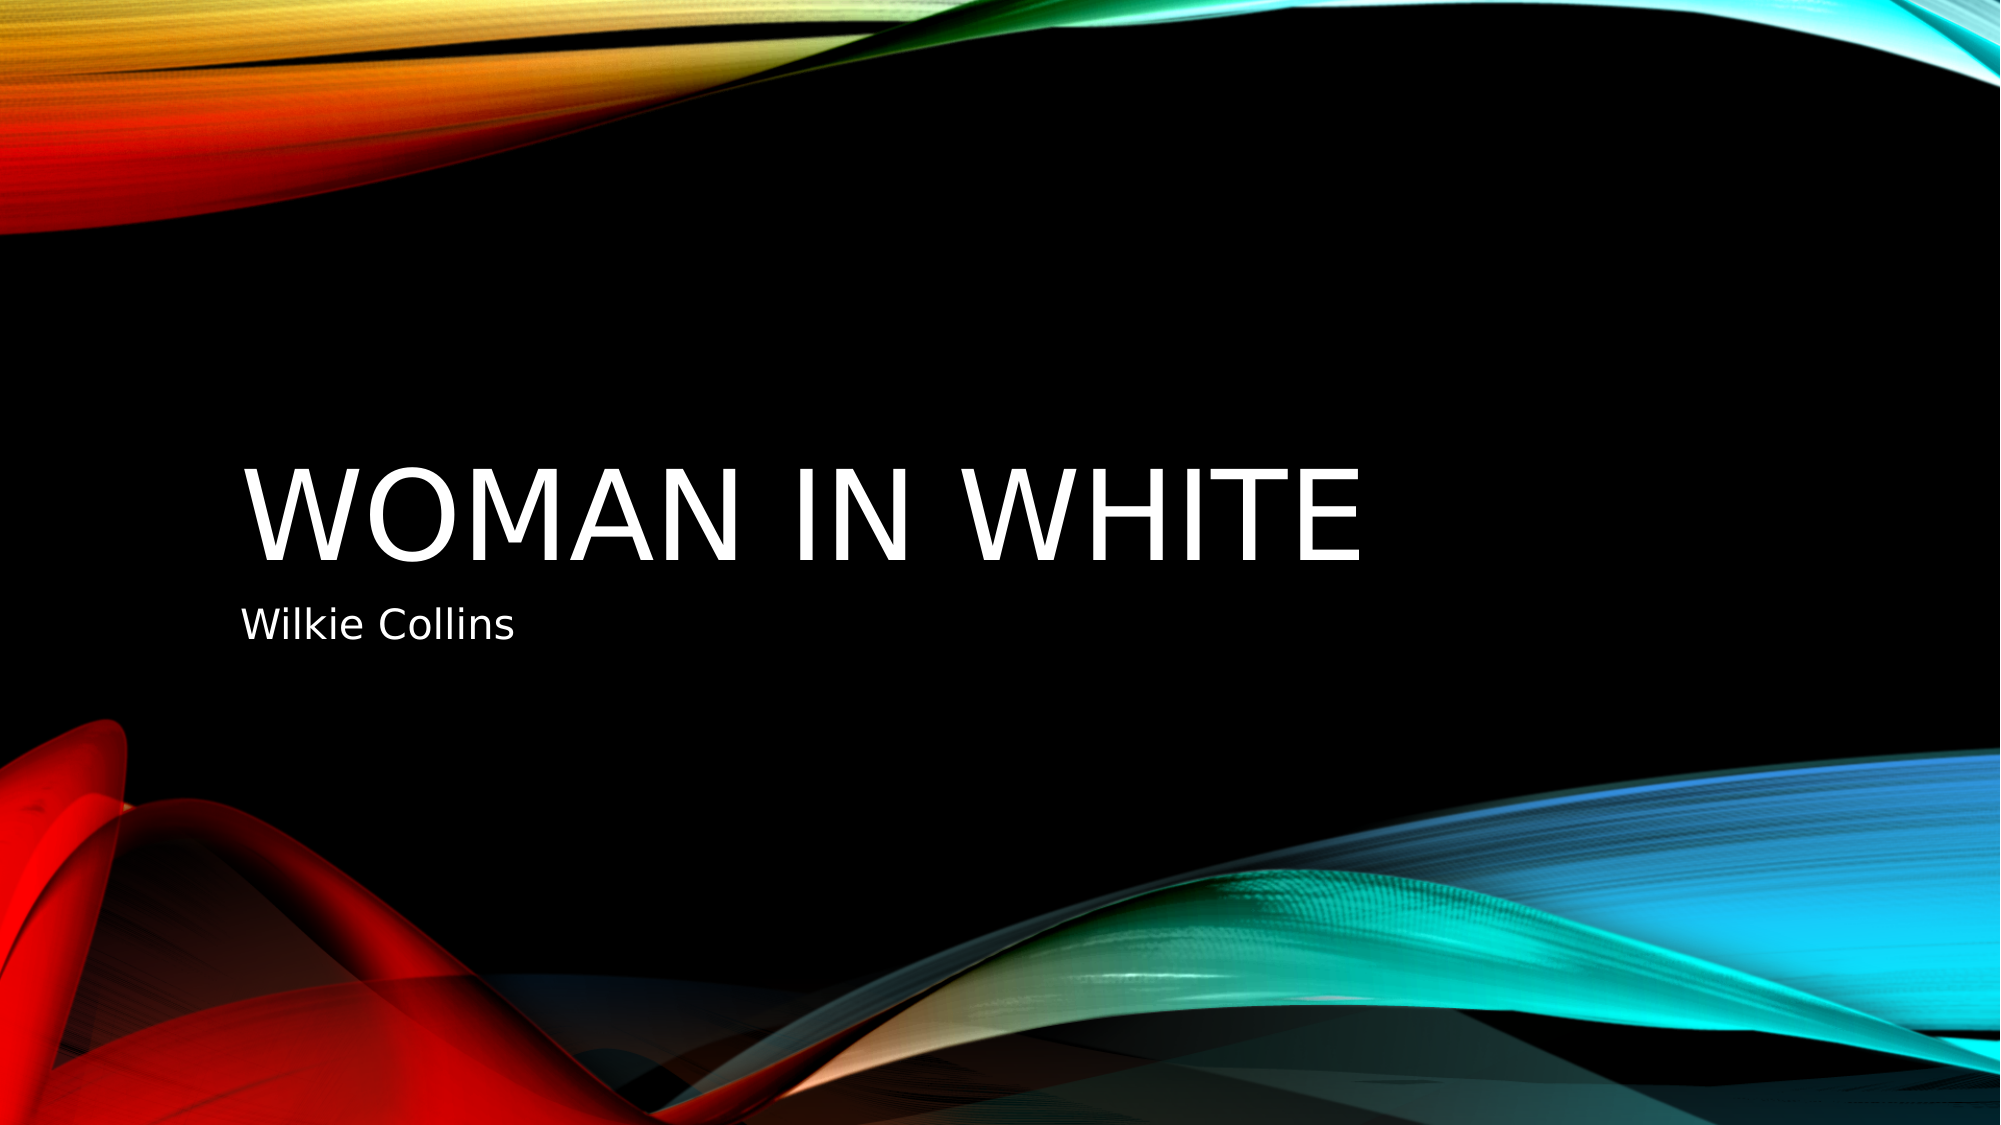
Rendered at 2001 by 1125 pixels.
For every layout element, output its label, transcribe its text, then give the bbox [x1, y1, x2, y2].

picture [0, 717, 2000, 1125]
subtitle Wilkie Collins [225, 595, 1775, 709]
title Woman in white [225, 295, 1775, 595]
picture [0, 0, 2000, 237]
